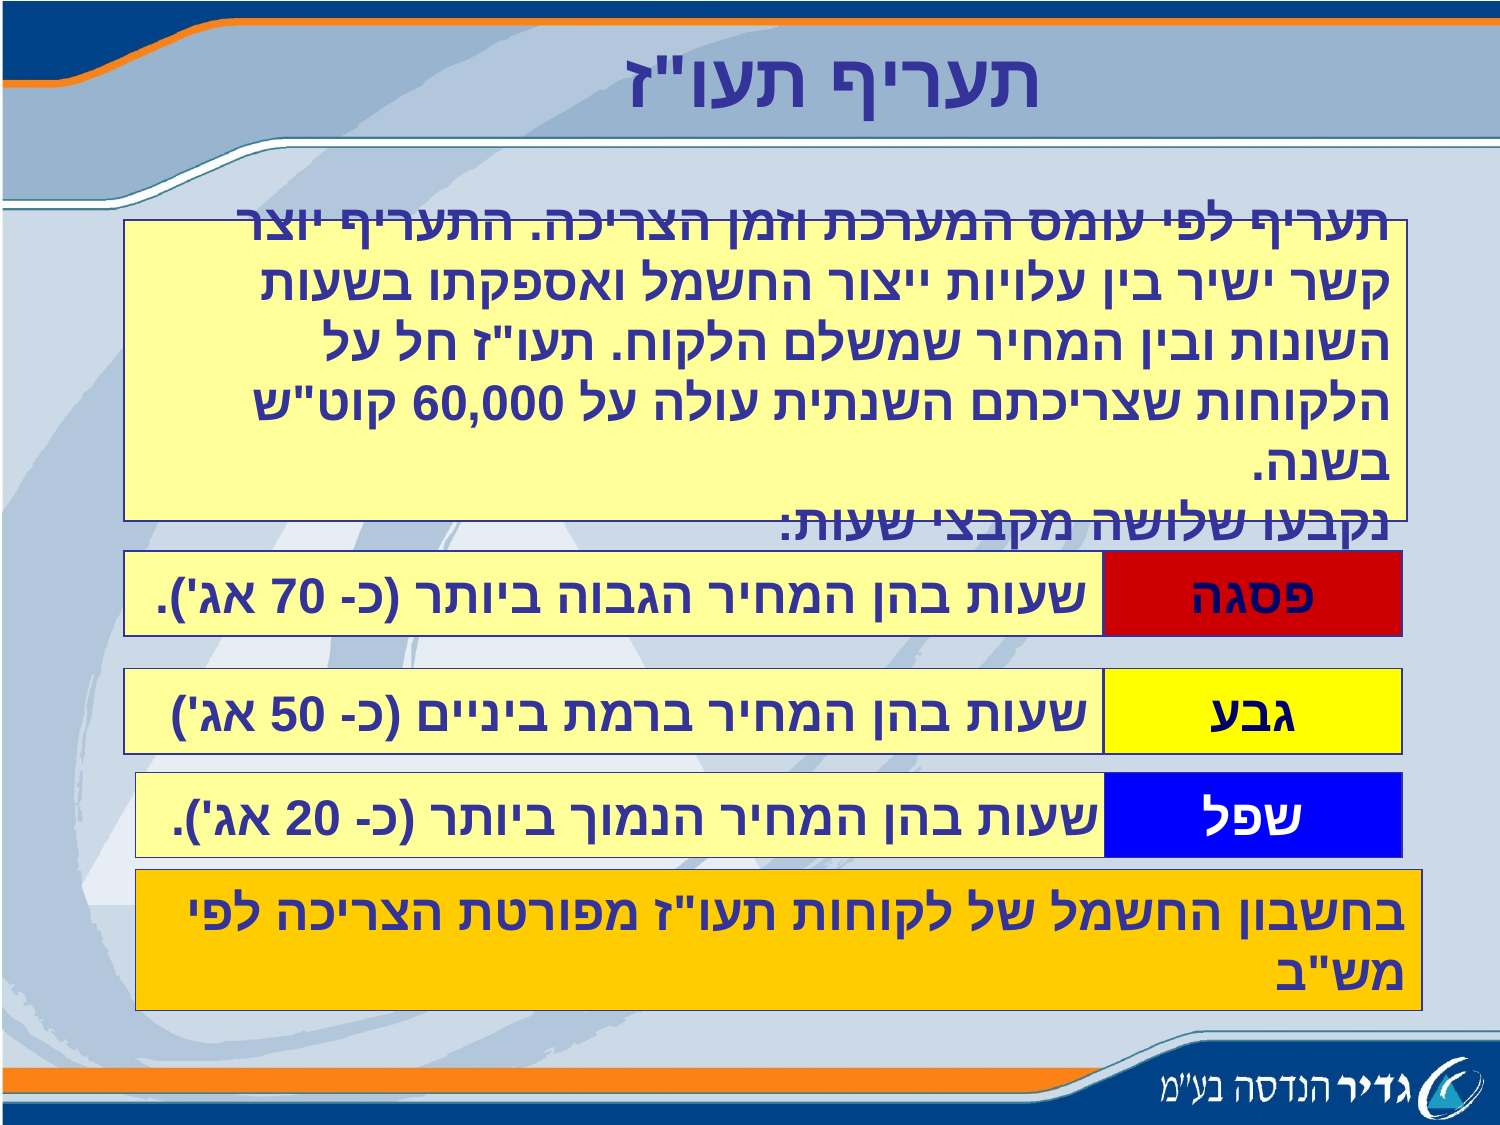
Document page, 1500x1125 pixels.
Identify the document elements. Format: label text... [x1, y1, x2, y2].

text_box שפל [1104, 772, 1402, 858]
text_box גבע [1104, 668, 1402, 754]
title תעריף תעו"ז [159, 0, 1500, 172]
text_box תעריף לפי עומס המערכת וזמן הצריכה. התעריף יוצר קשר ישיר בין עלויות ייצור החשמל ואספקתו בשעות השונות ובין המחיר שמשלם הלקוח. תעו"ז חל על הלקוחות שצריכתם השנתית עולה על 60,000 קוט"ש בשנה. נקבעו שלושה מקבצי שעות: [123, 220, 1407, 521]
text_box שעות בהן המחיר הגבוה ביותר (כ- 70 אג'). [123, 550, 1104, 636]
text_box שעות בהן המחיר ברמת ביניים (כ- 50 אג') [123, 668, 1104, 754]
picture [0, 0, 1500, 1125]
text_box פסגה [1104, 550, 1402, 636]
text_box שעות בהן המחיר הנמוך ביותר (כ- 20 אג'). [135, 772, 1104, 858]
text_box בחשבון החשמל של לקוחות תעו"ז מפורטת הצריכה לפי מש"ב [135, 869, 1422, 1011]
